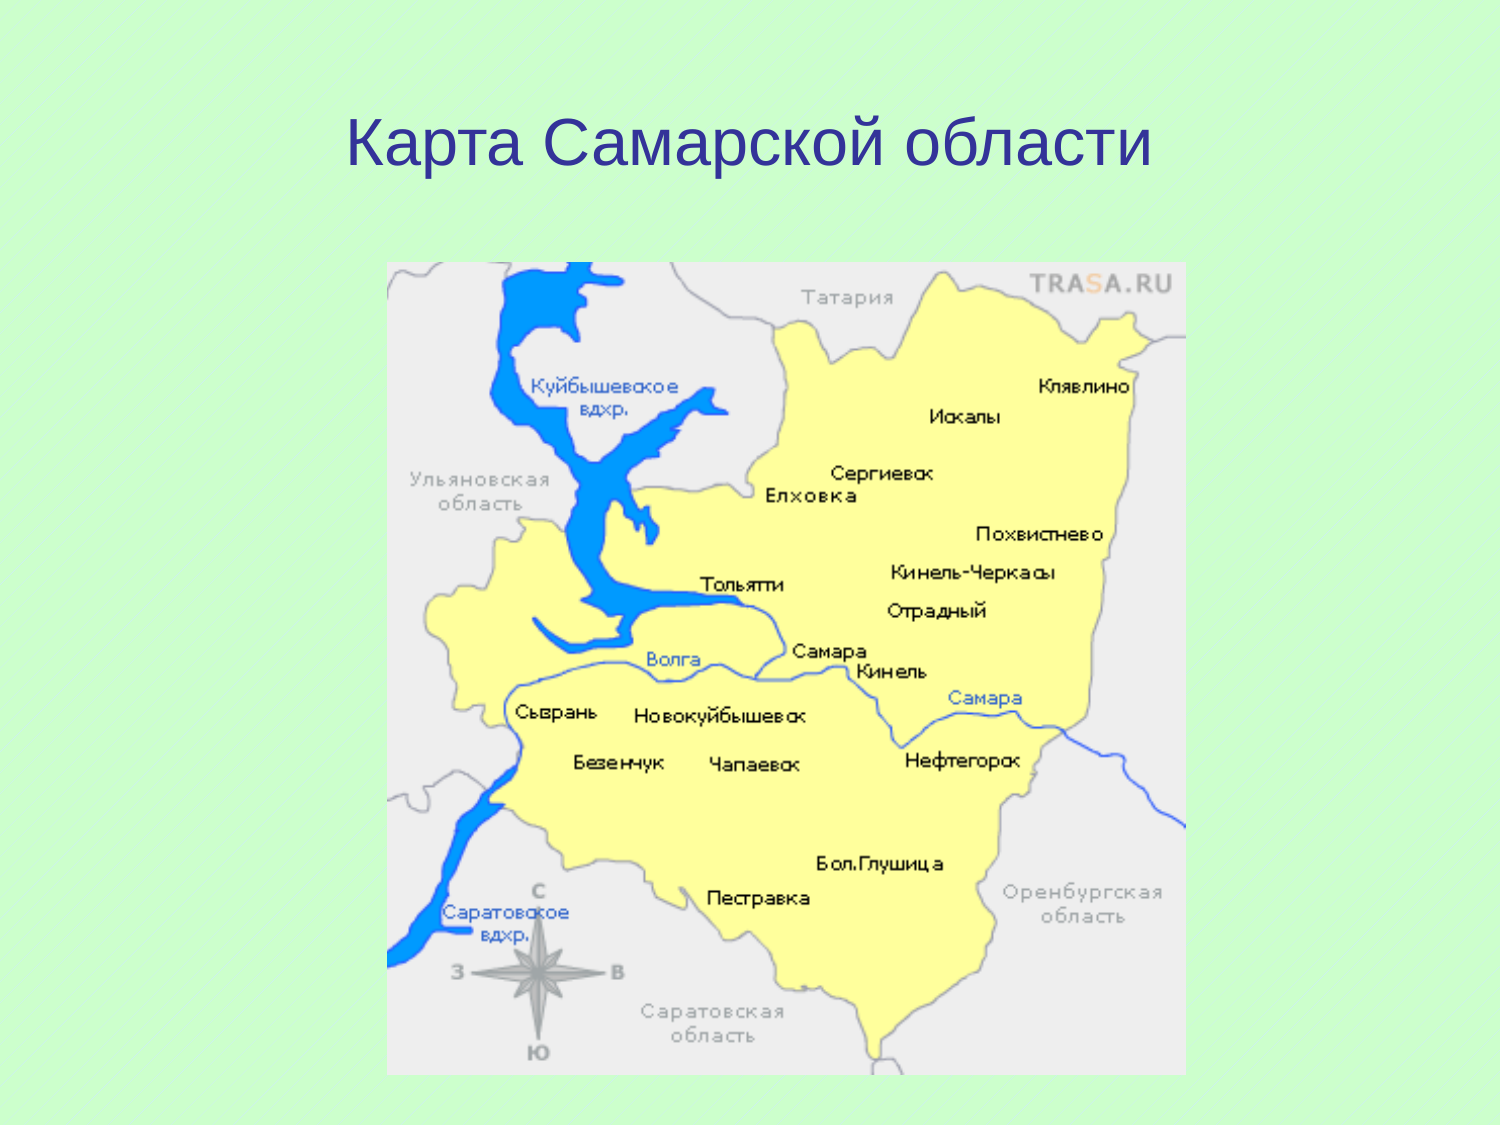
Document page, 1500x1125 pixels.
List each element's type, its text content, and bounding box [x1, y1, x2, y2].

title Карта Самарской области [74, 44, 1426, 233]
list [387, 262, 1186, 1076]
